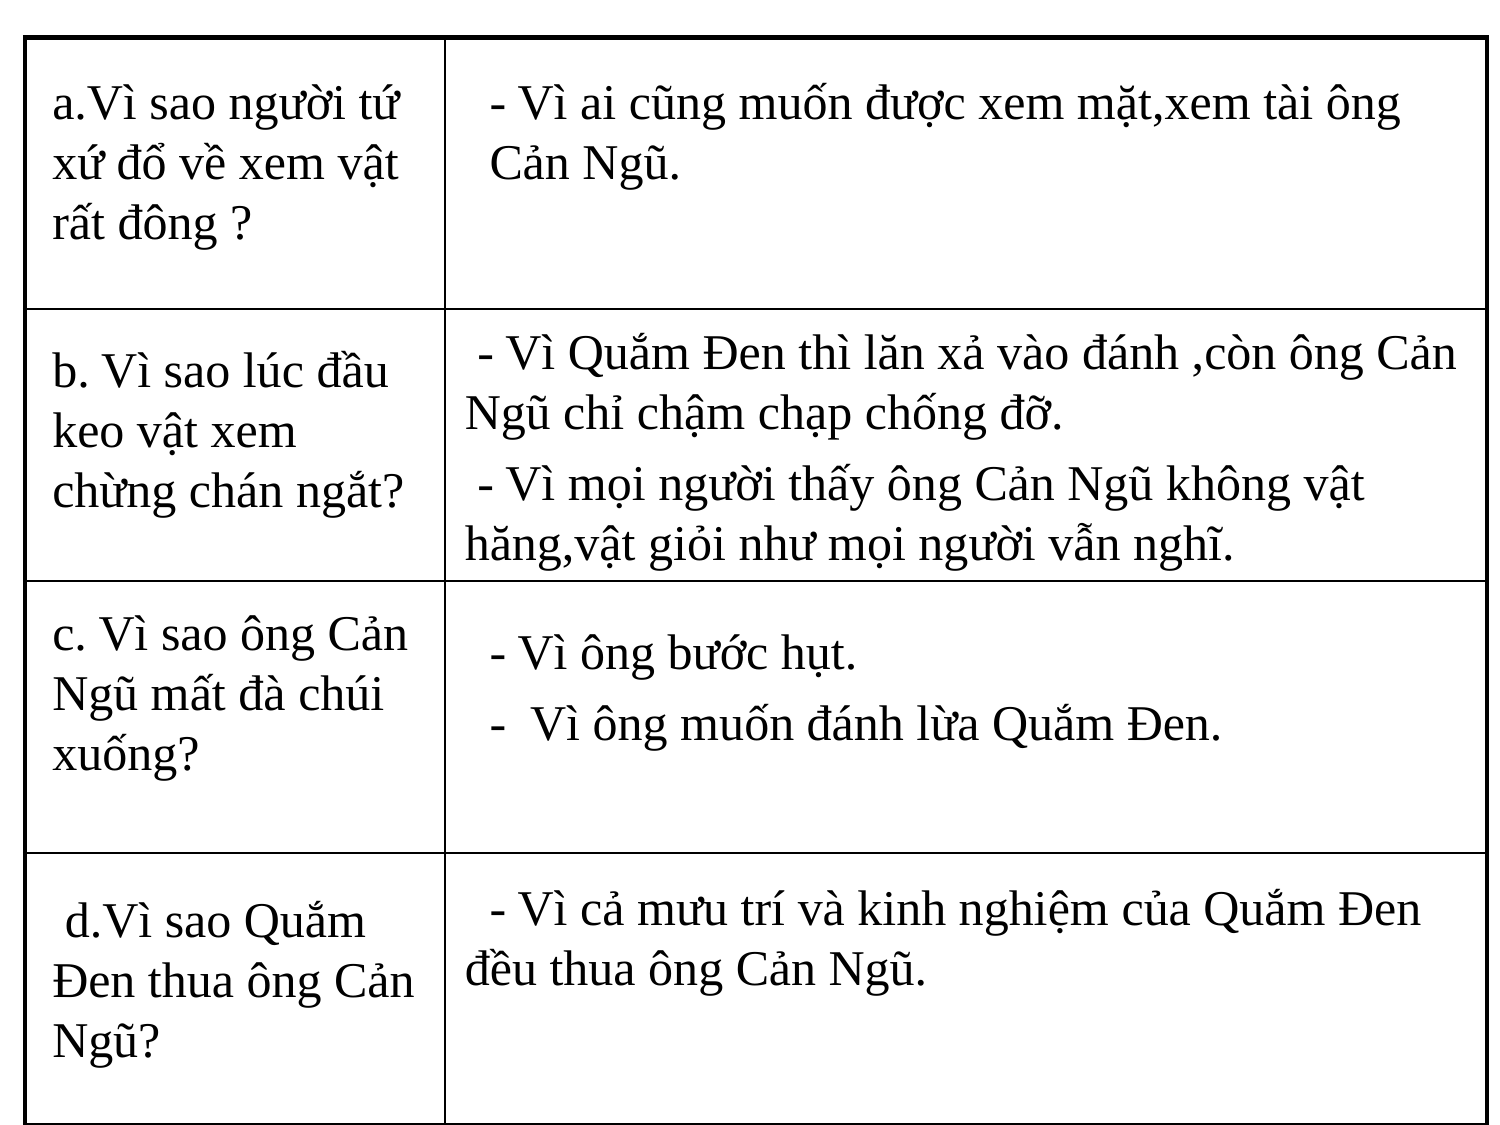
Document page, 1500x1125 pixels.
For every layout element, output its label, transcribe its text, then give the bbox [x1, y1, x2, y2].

text_box - Vì ông bước hụt. - Vì ông muốn đánh lừa Quắm Đen. [474, 612, 1463, 758]
text_box - Vì Quắm Đen thì lăn xả vào đánh ,còn ông Cản Ngũ chỉ chậm chạp chống đỡ. - Vì mọi người thấy ông Cản Ngũ không vật hăng,vật giỏi như mọi người vẫn nghĩ. [450, 312, 1475, 578]
text_box c. Vì sao ông Cản Ngũ mất đà chúi xuống? [37, 592, 438, 788]
table_cell [446, 854, 1485, 1123]
text_box d.Vì sao Quắm Đen thua ông Cản Ngũ? [37, 880, 438, 1075]
table_cell [446, 582, 1485, 852]
text_box b. Vì sao lúc đầu keo vật xem chừng chán ngắt? [37, 330, 438, 525]
table_header [446, 40, 1485, 308]
table_header [27, 40, 444, 308]
table_cell [27, 310, 444, 580]
table_cell [27, 582, 444, 852]
text_box a.Vì sao người tứ xứ đổ về xem vật rất đông ? [37, 62, 438, 258]
text_box - Vì ai cũng muốn được xem mặt,xem tài ông Cản Ngũ. [474, 62, 1463, 198]
table_cell [27, 854, 444, 1123]
text_box - Vì cả mưu trí và kinh nghiệm của Quắm Đen đều thua ông Cản Ngũ. [449, 868, 1438, 1003]
table_cell [446, 310, 1485, 580]
